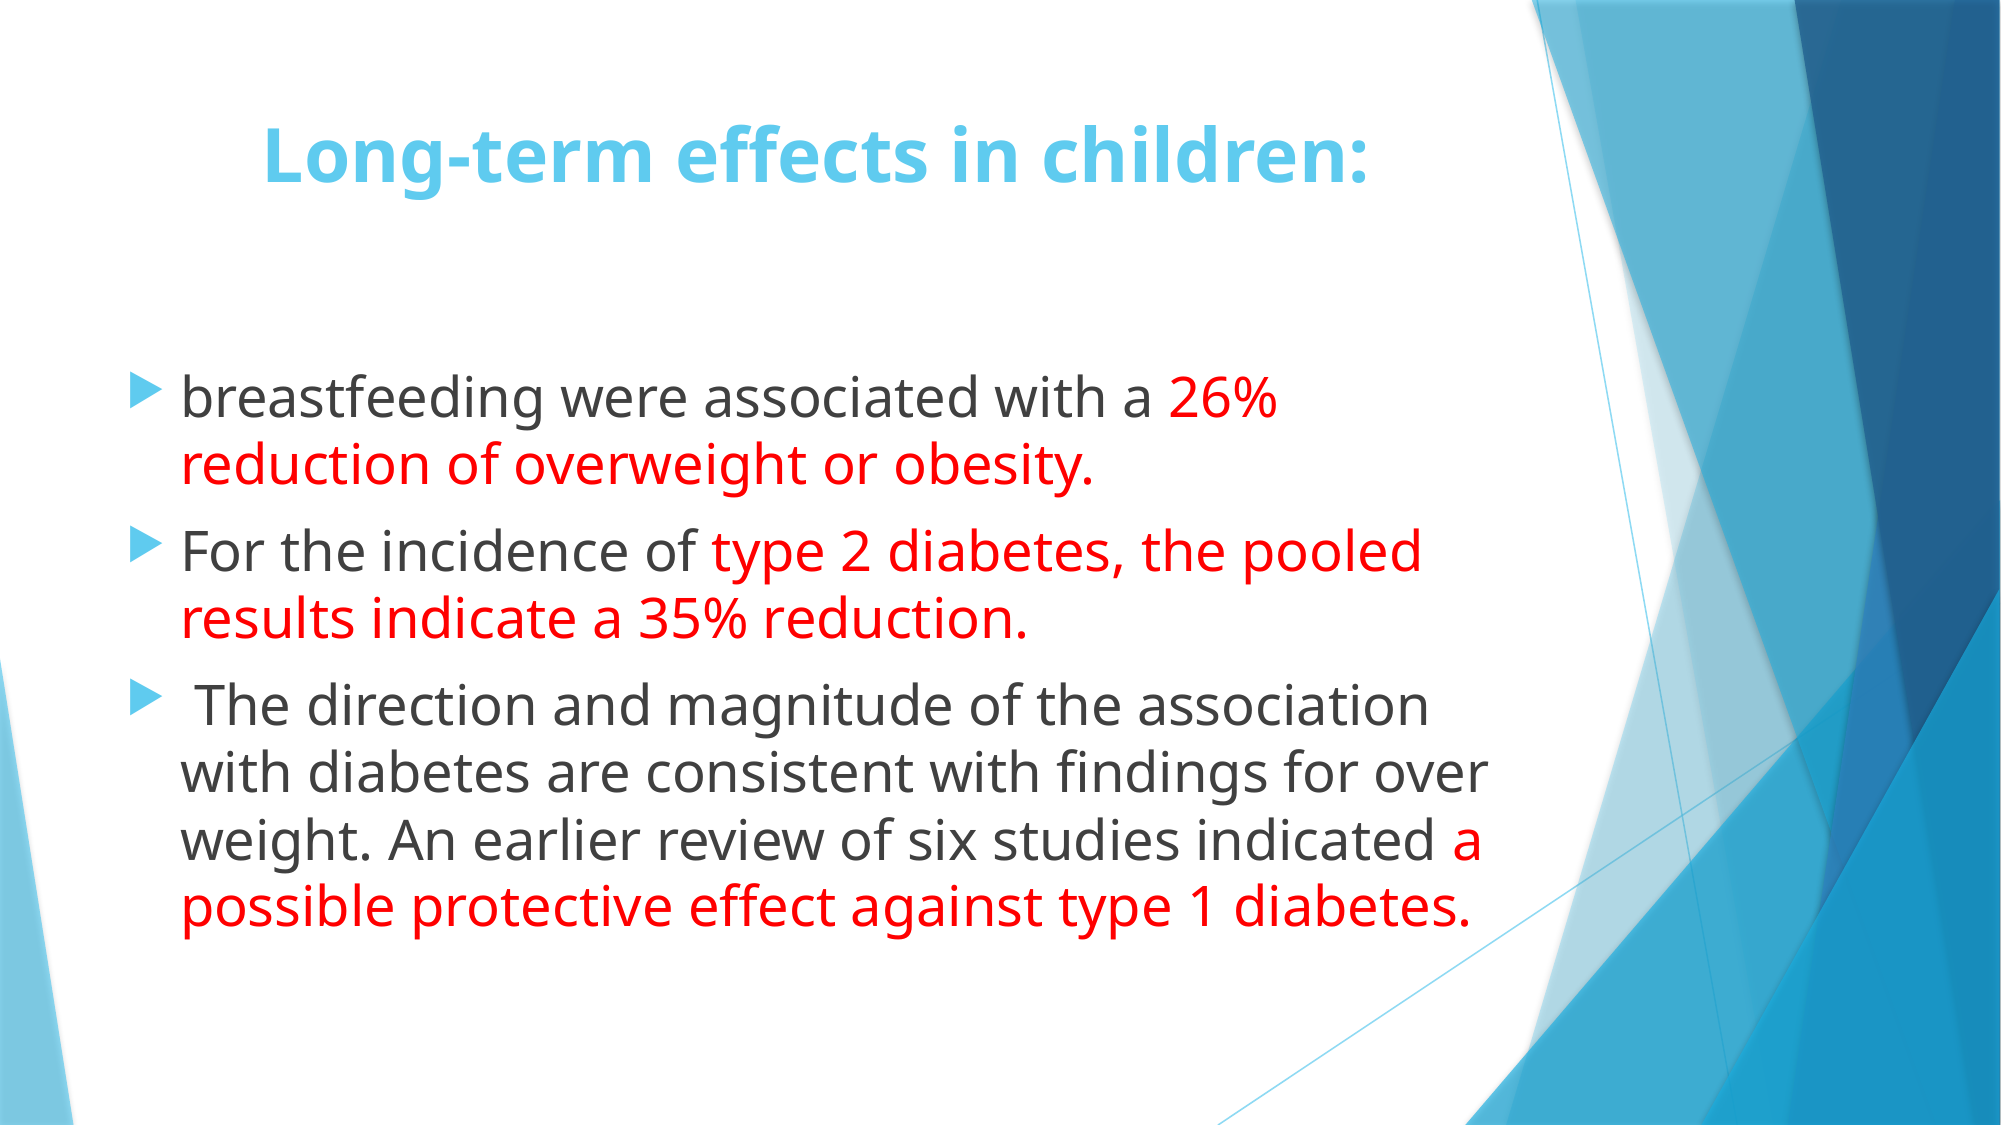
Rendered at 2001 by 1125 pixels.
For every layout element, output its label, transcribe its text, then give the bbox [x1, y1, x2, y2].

list breastfeeding were associated with a 26% reduction of overweight or obesity. For the incidence of type 2 diabetes, the pooled results indicate a 35% reduction. The direction and magnitude of the association with diabetes are consistent with findings for over weight. An earlier review of six studies indicated a possible protective effect against type 1 diabetes. [111, 354, 1522, 992]
title Long-term effects in children: [111, 99, 1522, 317]
